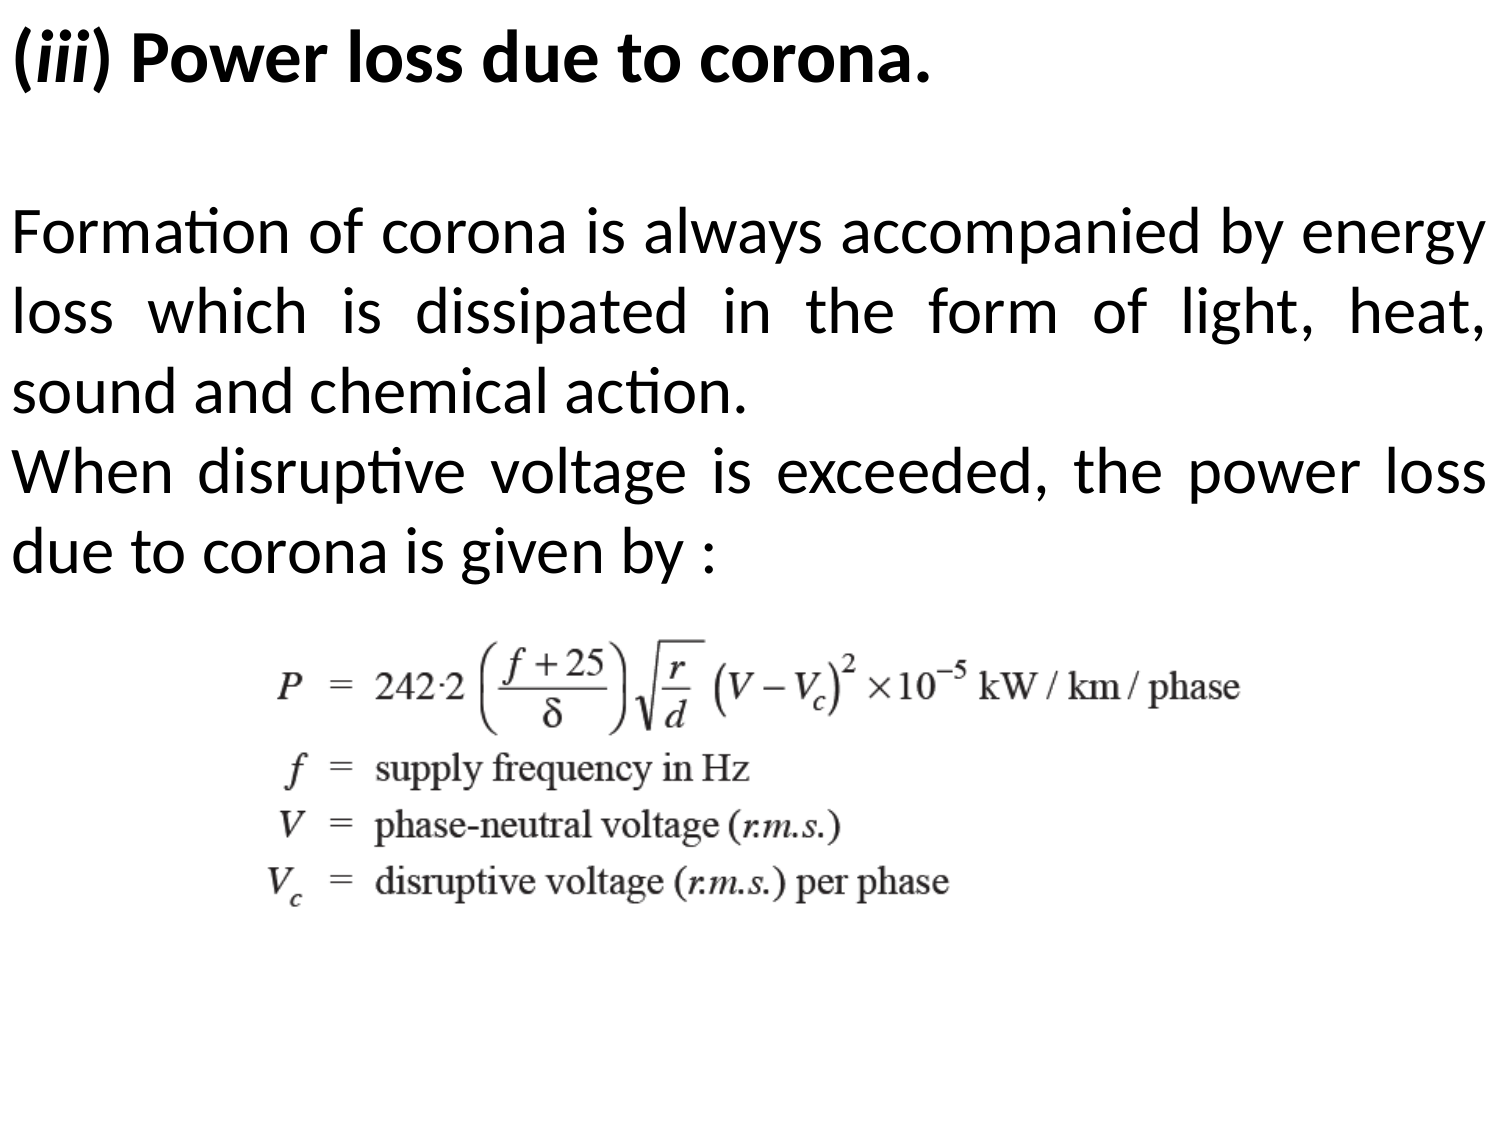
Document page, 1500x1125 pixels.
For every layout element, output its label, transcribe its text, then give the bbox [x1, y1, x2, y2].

picture [240, 624, 1275, 921]
text_box (iii) Power loss due to corona. Formation of corona is always accompanied by energy loss which is dissipated in the form of light, heat, sound and chemical action. When disruptive voltage is exceeded, the power loss due to corona is given by : [0, 0, 1500, 595]
